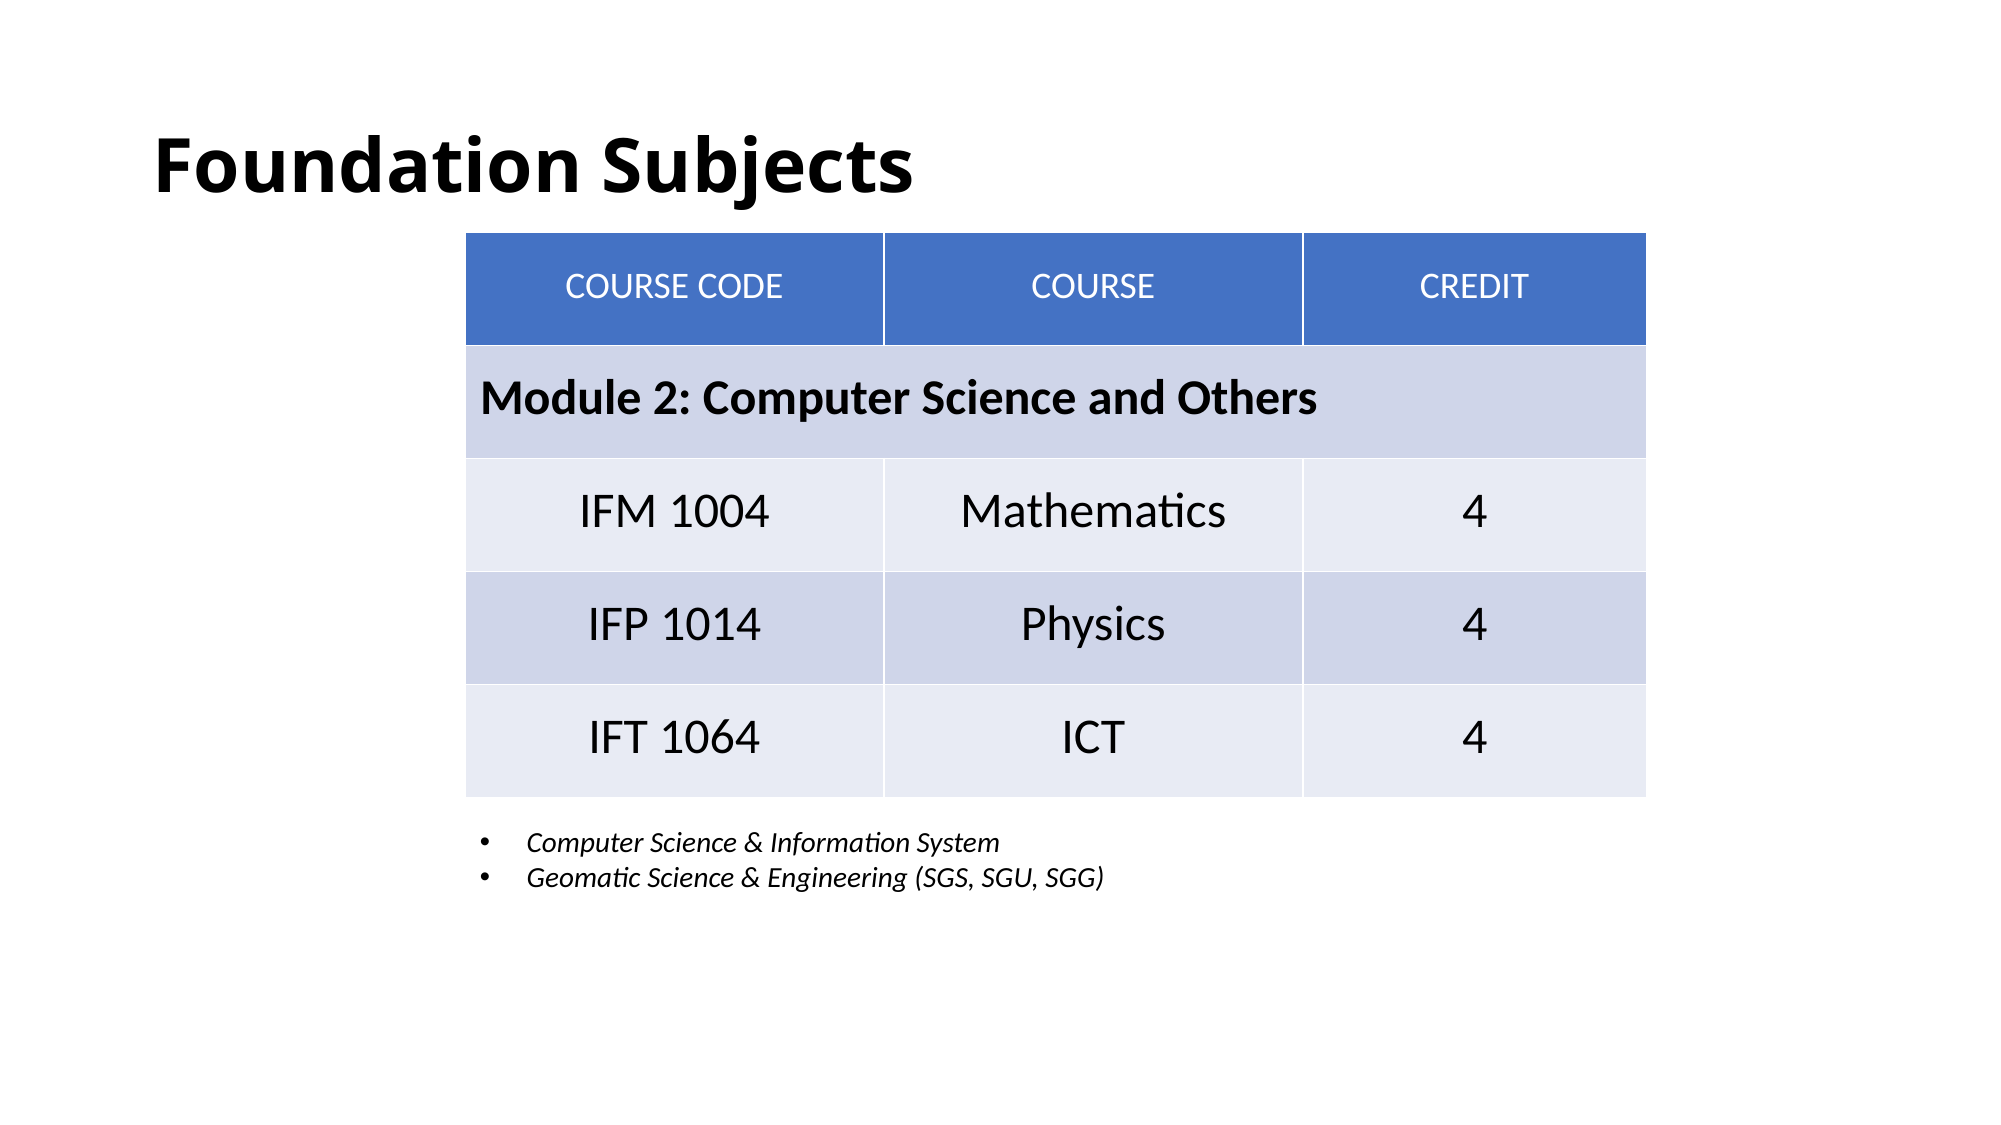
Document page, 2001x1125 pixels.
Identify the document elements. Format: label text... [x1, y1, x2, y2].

table_cell IFM 1004 [466, 459, 883, 571]
table_cell 4 [1304, 685, 1646, 797]
table_header COURSE CODE [466, 233, 883, 345]
table_cell ICT [885, 685, 1302, 797]
table_cell IFP 1014 [466, 572, 883, 684]
table_cell Physics [885, 572, 1302, 684]
title Foundation Subjects [137, 59, 1863, 278]
table_cell 4 [1304, 459, 1646, 571]
table_header CREDIT [1304, 233, 1646, 345]
table_cell Module 2: Computer Science and Others [466, 346, 1646, 458]
table_cell Mathematics [885, 459, 1302, 571]
table_header COURSE [885, 233, 1302, 345]
table_cell IFT 1064 [466, 685, 883, 797]
text_box Computer Science & Information System Geomatic Science & Engineering (SGS, SGU, SGG) [464, 816, 1215, 902]
table_cell 4 [1304, 572, 1646, 684]
